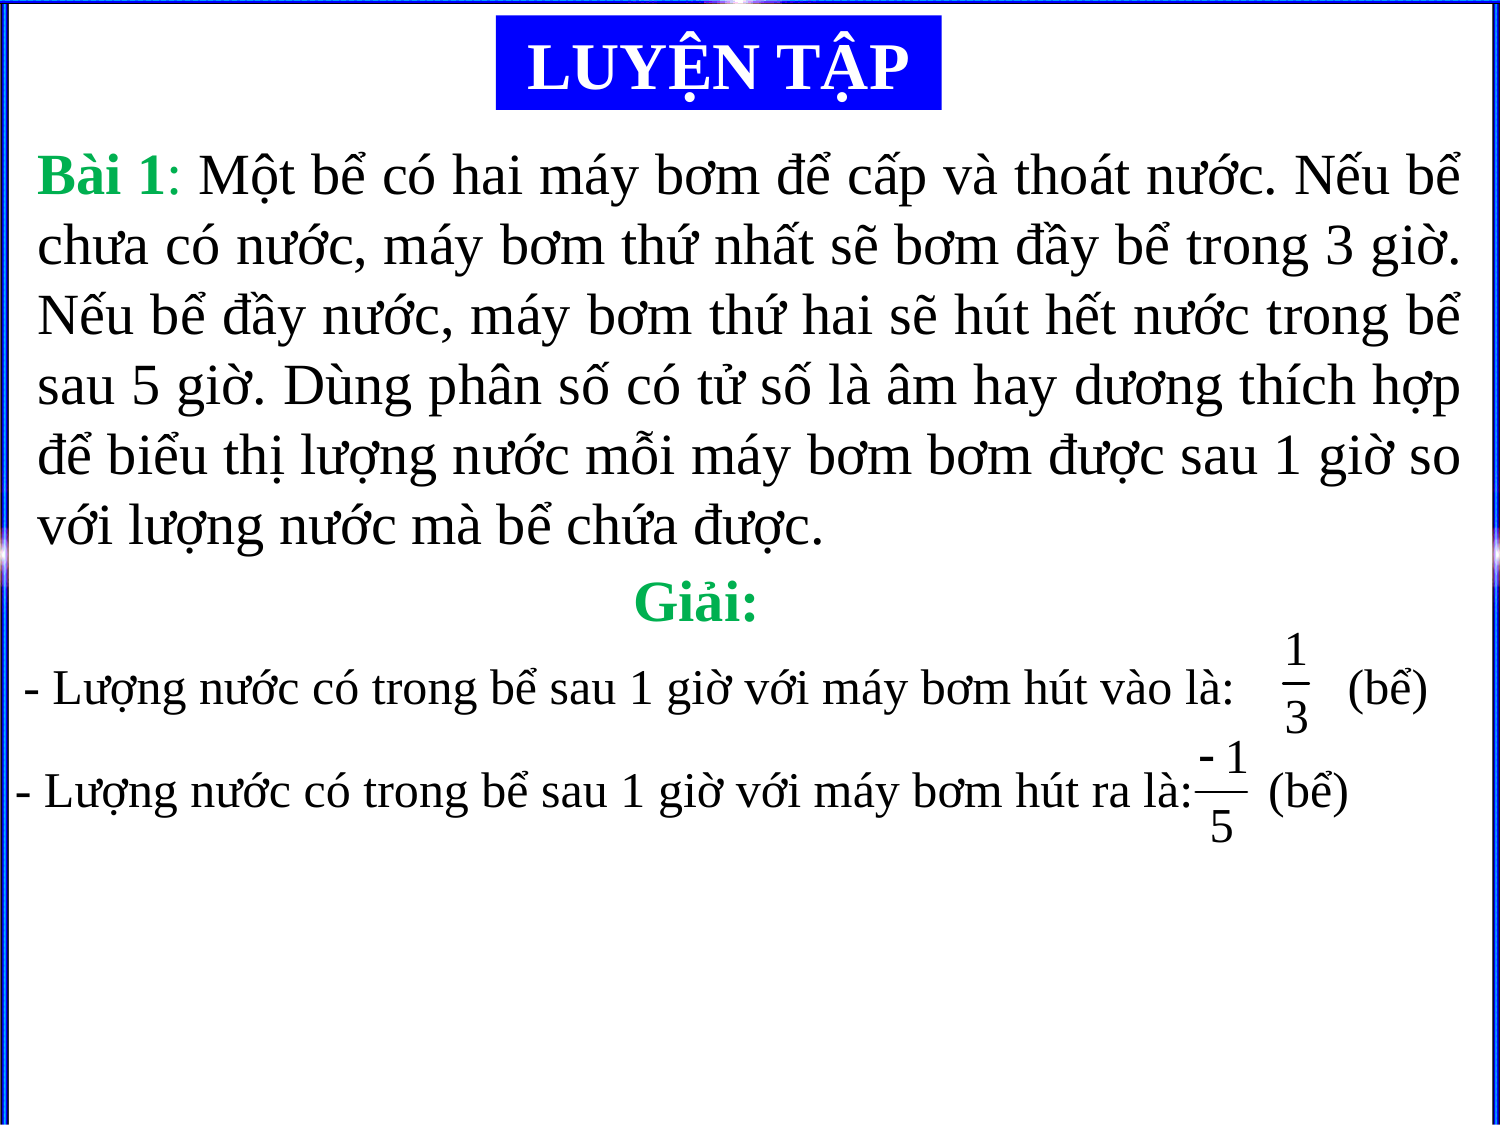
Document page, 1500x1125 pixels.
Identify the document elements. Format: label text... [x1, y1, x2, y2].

text_box - Lượng nước có trong bể sau 1 giờ với máy bơm hút ra là: (bể) [0, 749, 1182, 825]
picture [0, 0, 1500, 1125]
text_box - Lượng nước có trong bể sau 1 giờ với máy bơm hút vào là: (bể) [8, 646, 1269, 722]
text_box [1274, 618, 1320, 745]
text_box LUYỆN TẬP [495, 15, 942, 110]
text_box Bài 1: Một bể có hai máy bơm để cấp và thoát nước. Nếu bể chưa có nước, máy bơm thứ nhất sẽ bơm đầy bể trong 3 giờ. Nếu bể đầy nước, máy bơm thứ hai sẽ hút hết nước trong bể sau 5 giờ. Dùng phân số có tử số là âm hay dương thích hợp để biểu thị lượng nước mỗi máy bơm bơm được sau 1 giờ so với lượng nước mà bể chứa được. [22, 128, 1478, 564]
text_box Giải: [618, 555, 882, 641]
text_box - Lượng nước có trong bể sau 1 giờ với máy bơm hút vào là: (bể) [1324, 646, 1486, 722]
text_box - Lượng nước có trong bể sau 1 giờ với máy bơm hút ra là: (bể) [1260, 749, 1478, 825]
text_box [1187, 726, 1257, 854]
